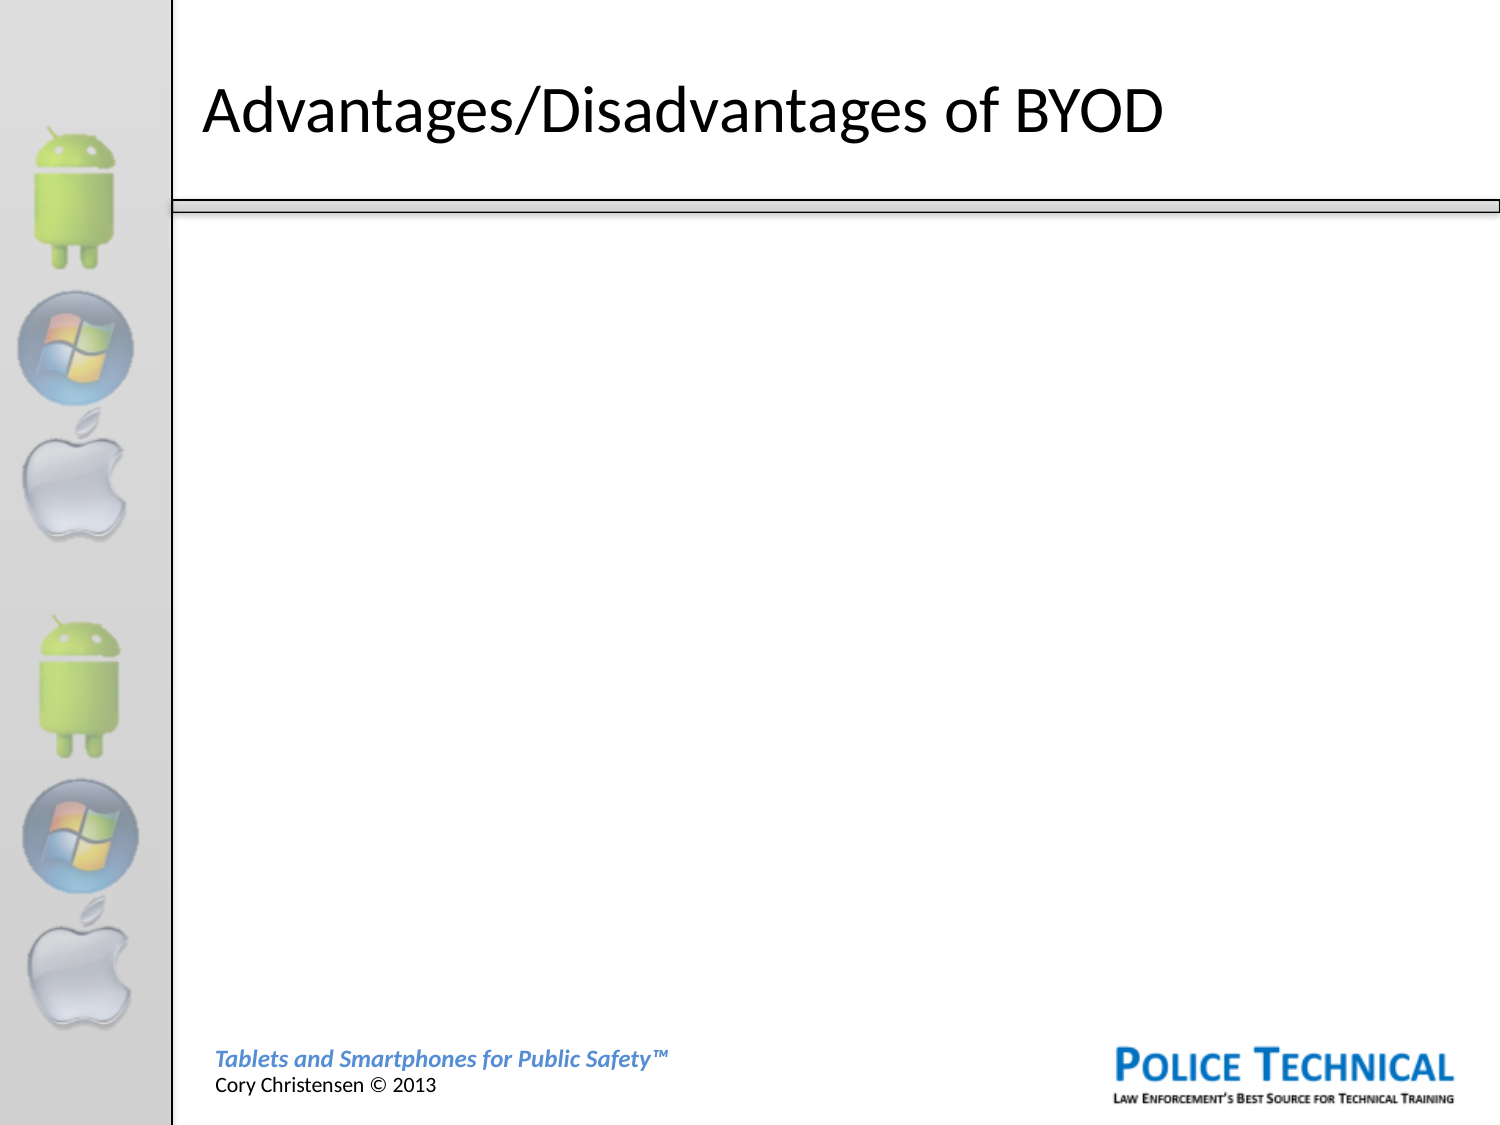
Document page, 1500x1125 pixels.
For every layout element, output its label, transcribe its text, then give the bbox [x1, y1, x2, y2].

picture [1107, 1043, 1463, 1113]
title Advantages/Disadvantages of BYOD [187, 12, 1488, 200]
